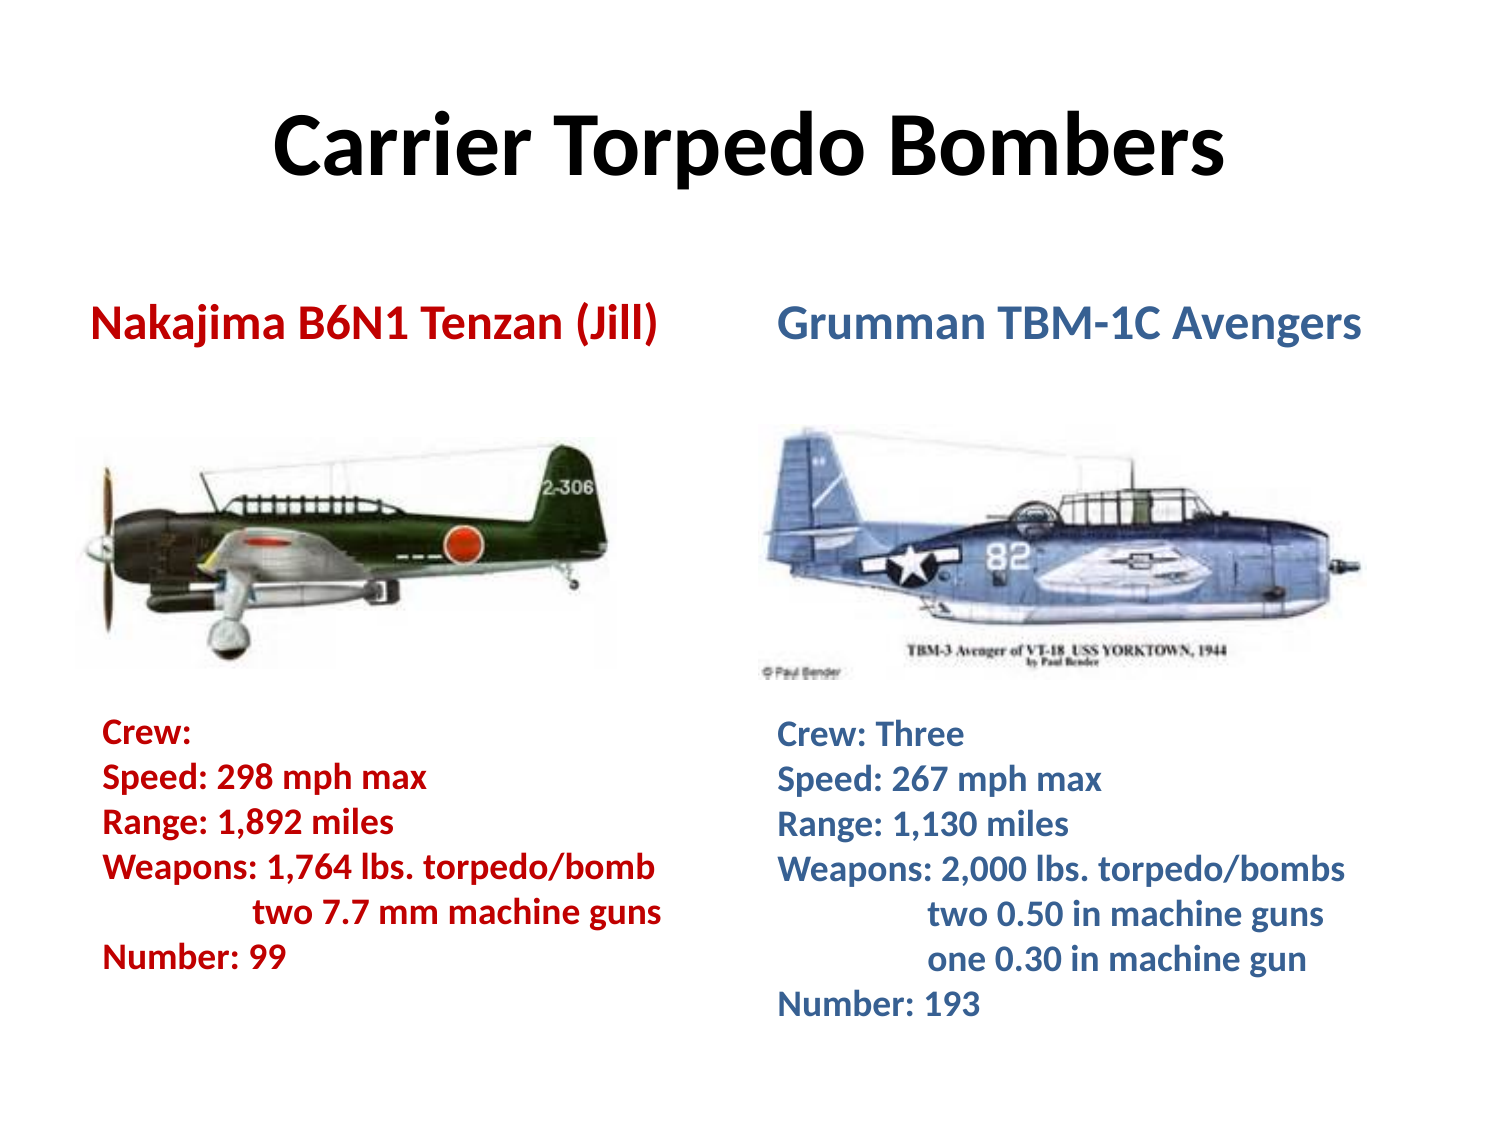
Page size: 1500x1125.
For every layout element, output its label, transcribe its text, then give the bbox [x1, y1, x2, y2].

list Nakajima B6N1 Tenzan (Jill) [75, 251, 738, 357]
title Carrier Torpedo Bombers [75, 45, 1425, 233]
list Grumman TBM-1C Avengers [761, 251, 1425, 357]
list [758, 424, 1367, 681]
text_box Crew: Three Speed: 267 mph max Range: 1,130 miles Weapons: 2,000 lbs. torpedo/bombs two 0.50 in machine guns one 0.30 in machine gun Number: 193 [762, 701, 1363, 1032]
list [74, 437, 617, 678]
text_box Crew: Speed: 298 mph max Range: 1,892 miles Weapons: 1,764 lbs. torpedo/bomb two 7.7 mm machine guns Number: 99 [87, 699, 688, 985]
